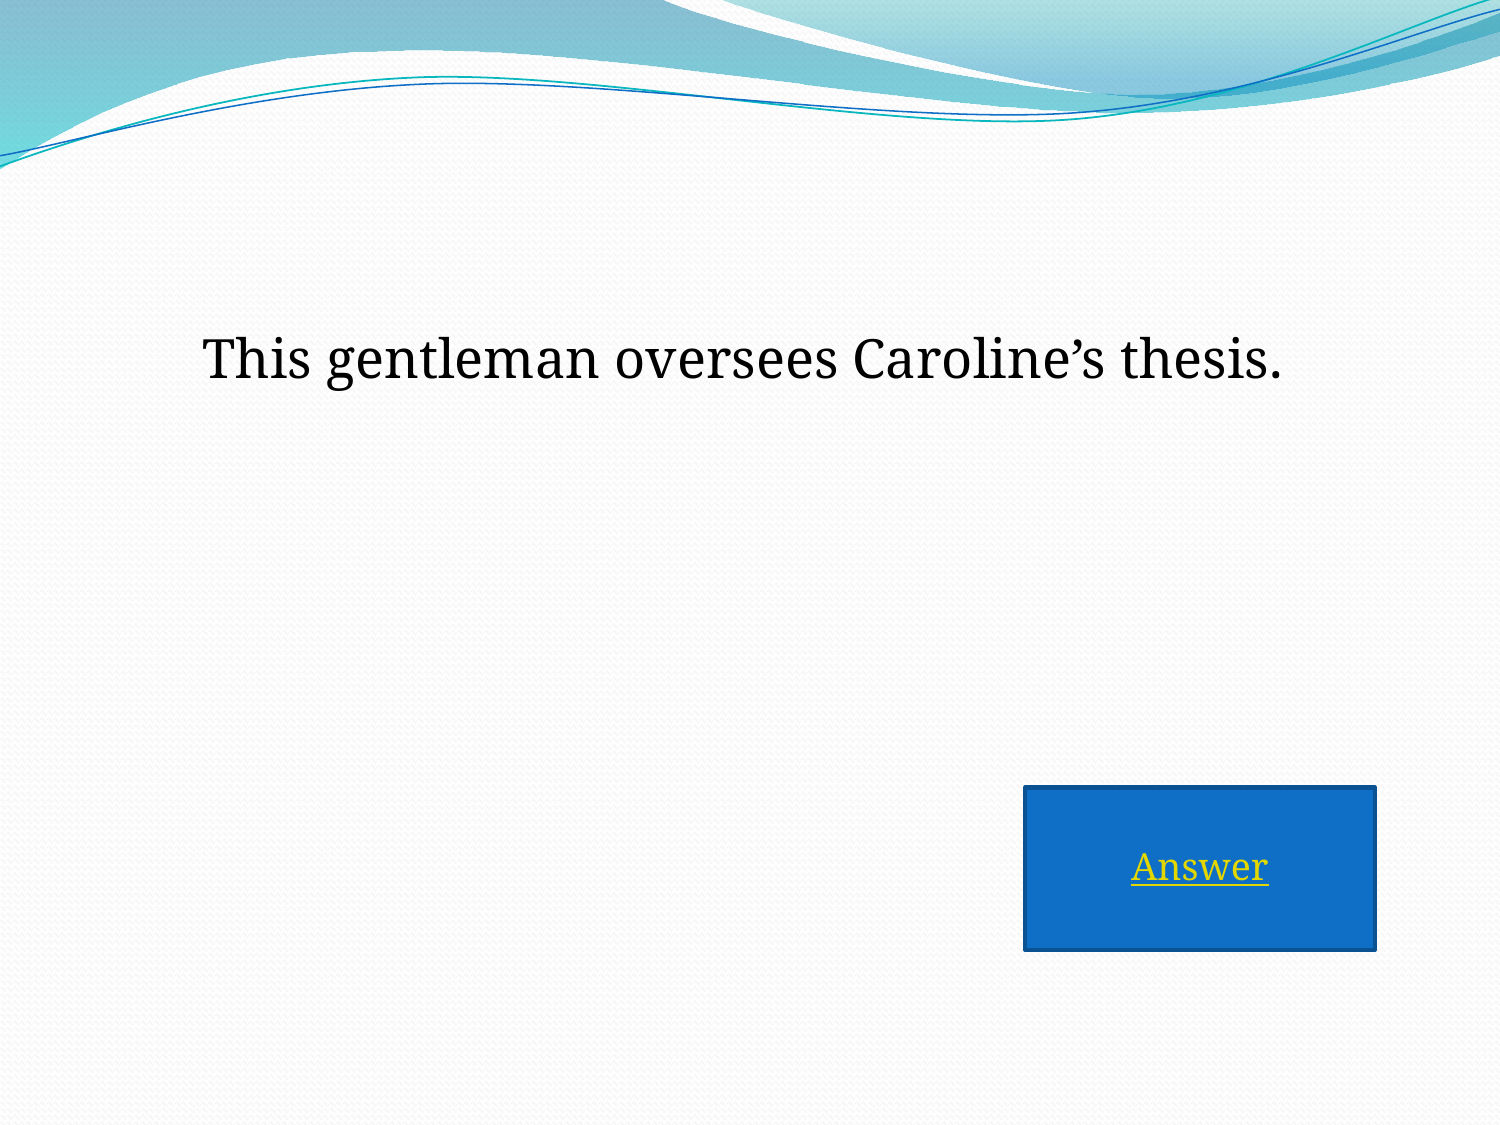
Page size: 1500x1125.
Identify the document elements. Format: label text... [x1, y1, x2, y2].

text_box Answer [1023, 785, 1377, 952]
list This gentleman oversees Caroline’s thesis. [75, 317, 1425, 1038]
